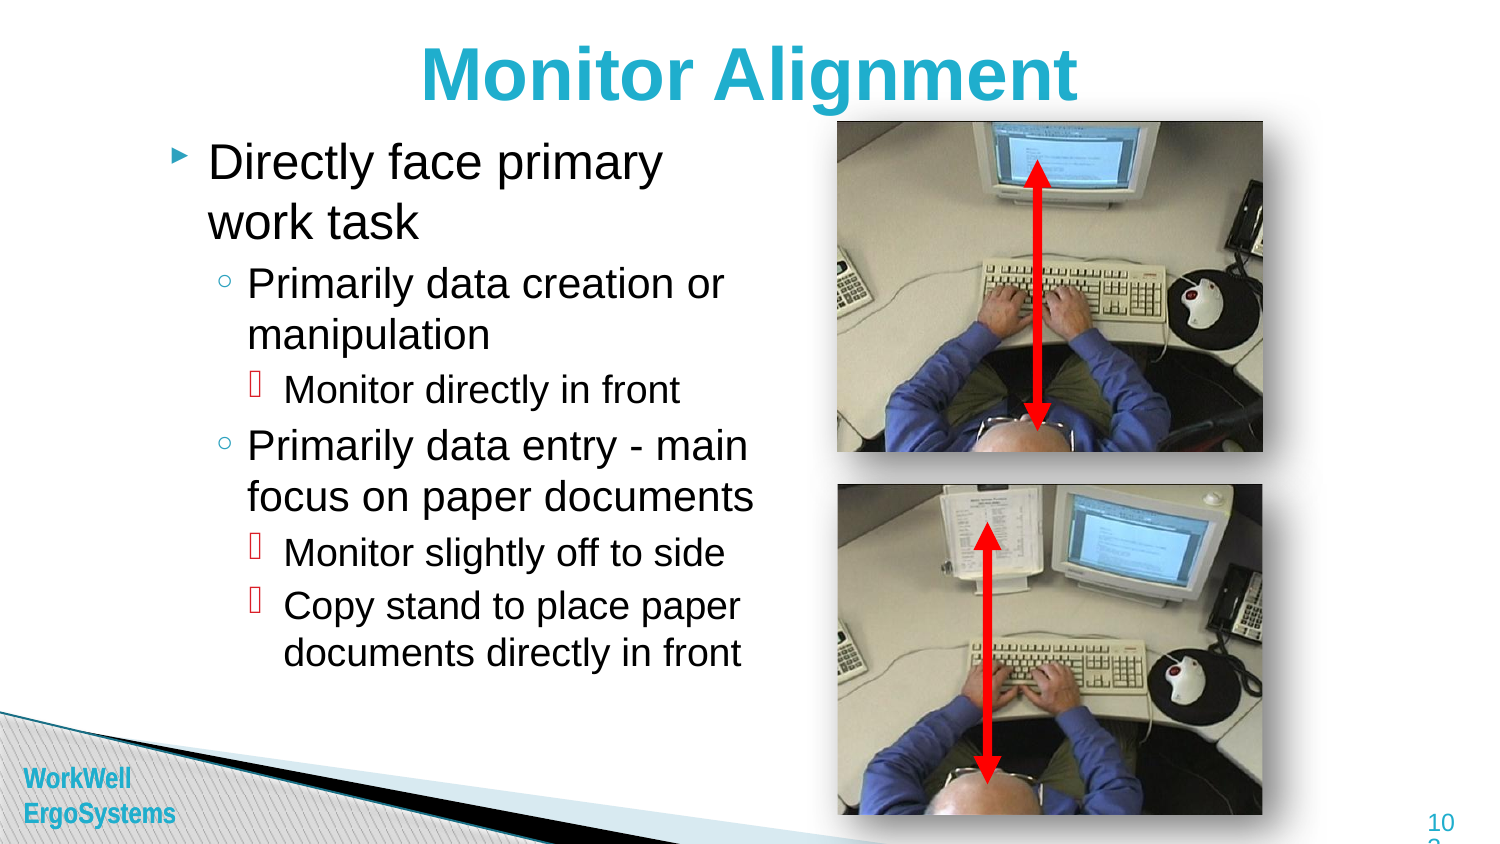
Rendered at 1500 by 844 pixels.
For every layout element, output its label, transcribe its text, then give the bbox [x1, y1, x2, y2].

slide_number 103 [1412, 798, 1473, 844]
title Monitor Alignment [0, 0, 1500, 141]
list Directly face primary work task Primarily data creation or manipulation Monitor directly in front Primarily data entry - main focus on paper documents Monitor slightly off to side Copy stand to place paper documents directly in front [137, 121, 775, 760]
picture [837, 484, 1263, 815]
picture [837, 121, 1263, 453]
